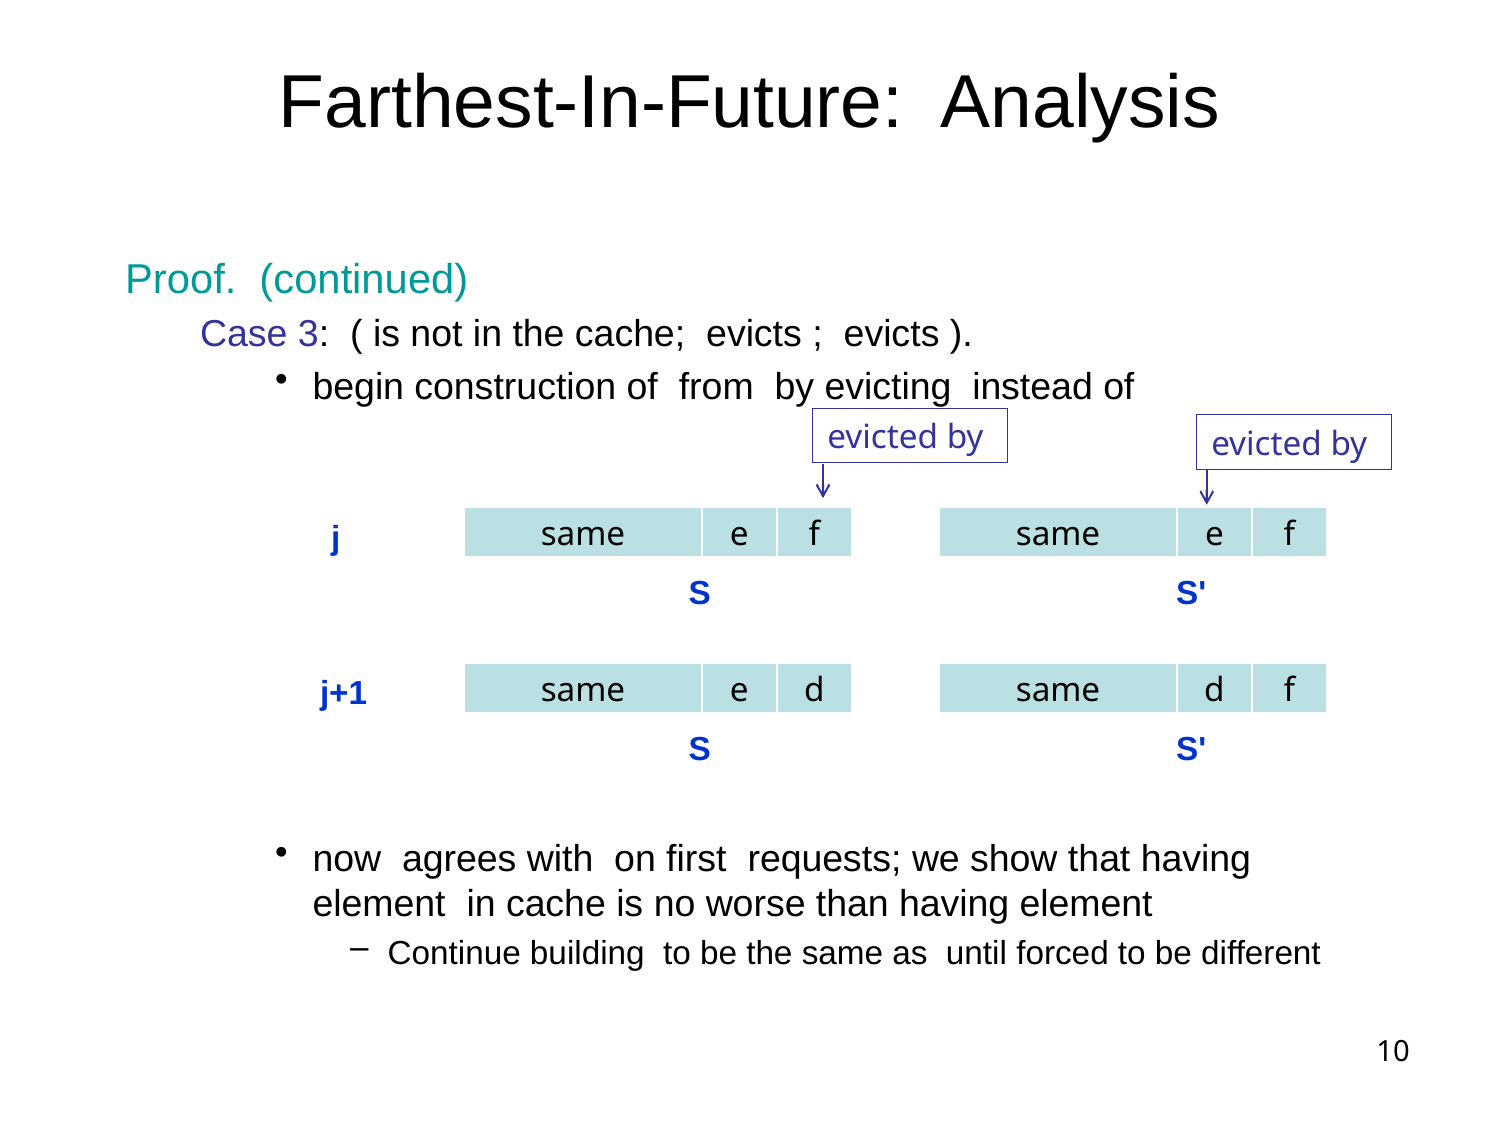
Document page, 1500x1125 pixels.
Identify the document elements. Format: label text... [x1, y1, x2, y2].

text_box e [701, 506, 777, 557]
text_box d [1176, 663, 1252, 714]
text_box S' [1160, 719, 1222, 775]
text_box same [464, 506, 701, 557]
text_box same [939, 663, 1176, 714]
text_box d [777, 663, 852, 714]
text_box same [939, 506, 1176, 557]
text_box S [673, 563, 726, 619]
title Farthest-In-Future: Analysis [75, 45, 1425, 233]
text_box j+1 [304, 663, 383, 719]
text_box e [1176, 506, 1252, 557]
text_box f [1252, 663, 1327, 714]
text_box S [673, 719, 726, 775]
text_box f [777, 506, 852, 557]
text_box f [1252, 506, 1327, 557]
text_box S' [1160, 563, 1222, 619]
slide_number 10 [1074, 1024, 1425, 1103]
text_box e [701, 663, 777, 714]
text_box same [464, 663, 701, 714]
text_box j [306, 508, 365, 564]
